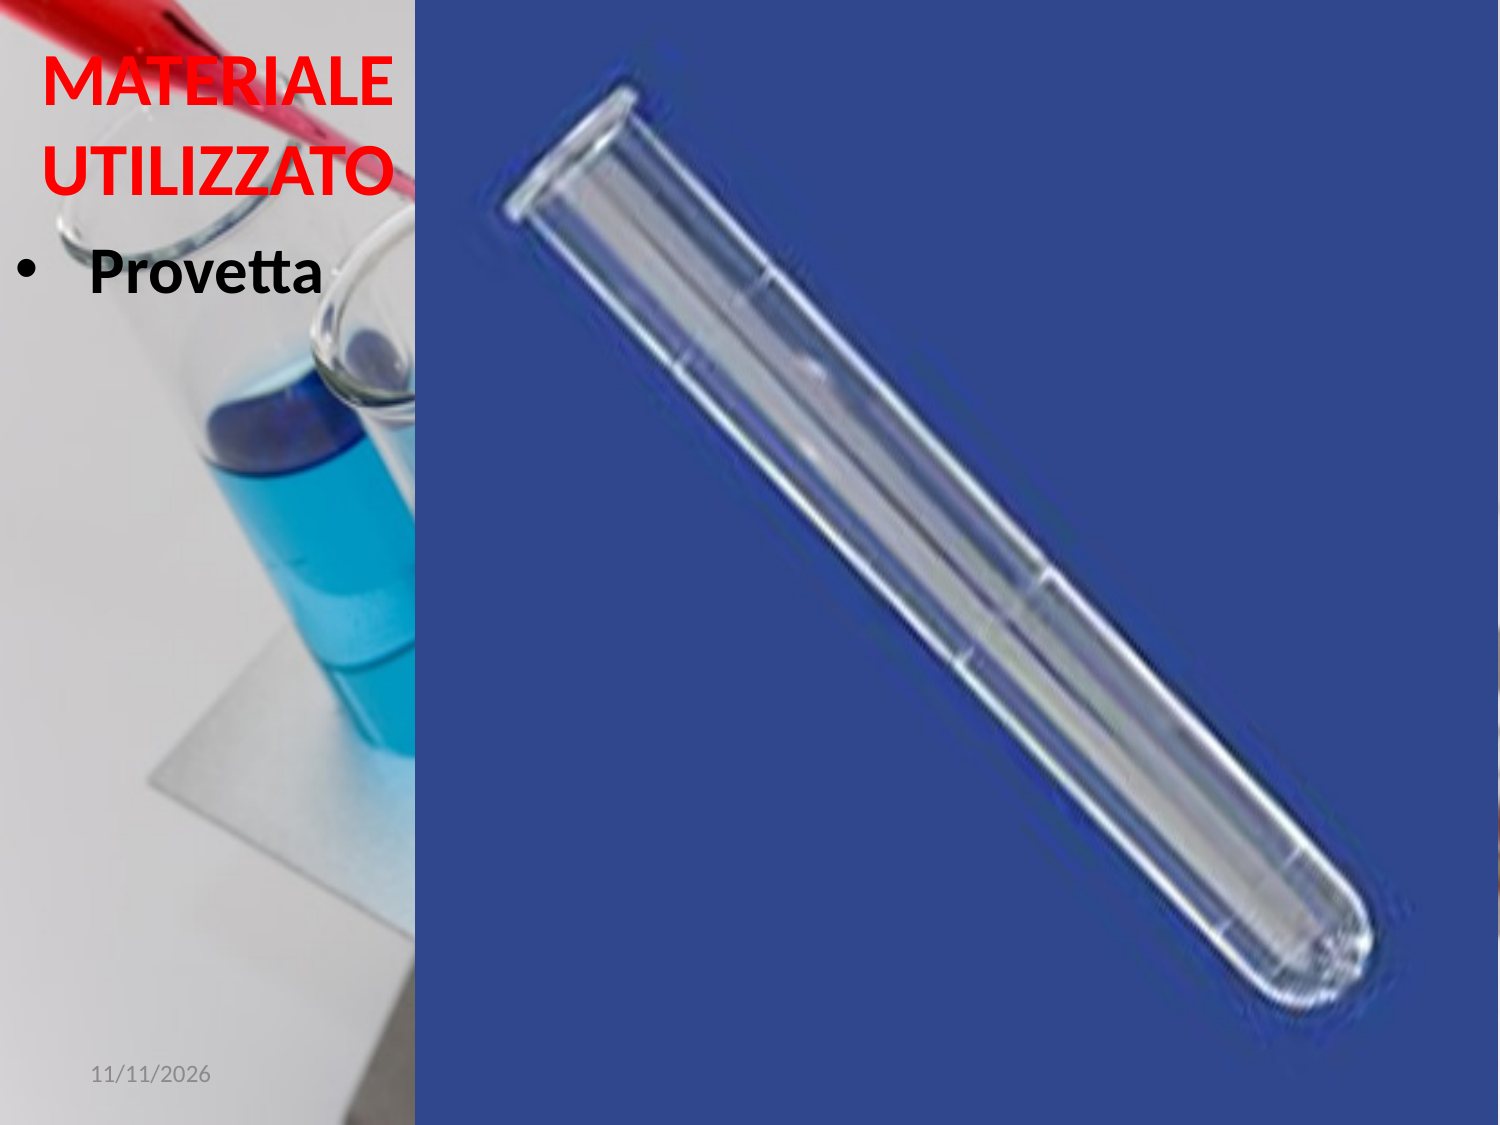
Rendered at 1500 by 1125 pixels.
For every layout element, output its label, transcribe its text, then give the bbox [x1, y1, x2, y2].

picture [0, 0, 1500, 1125]
text_box MATERIALE UTILIZZATO [17, 22, 410, 218]
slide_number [75, 1042, 410, 1103]
text_box Provetta [0, 219, 410, 315]
